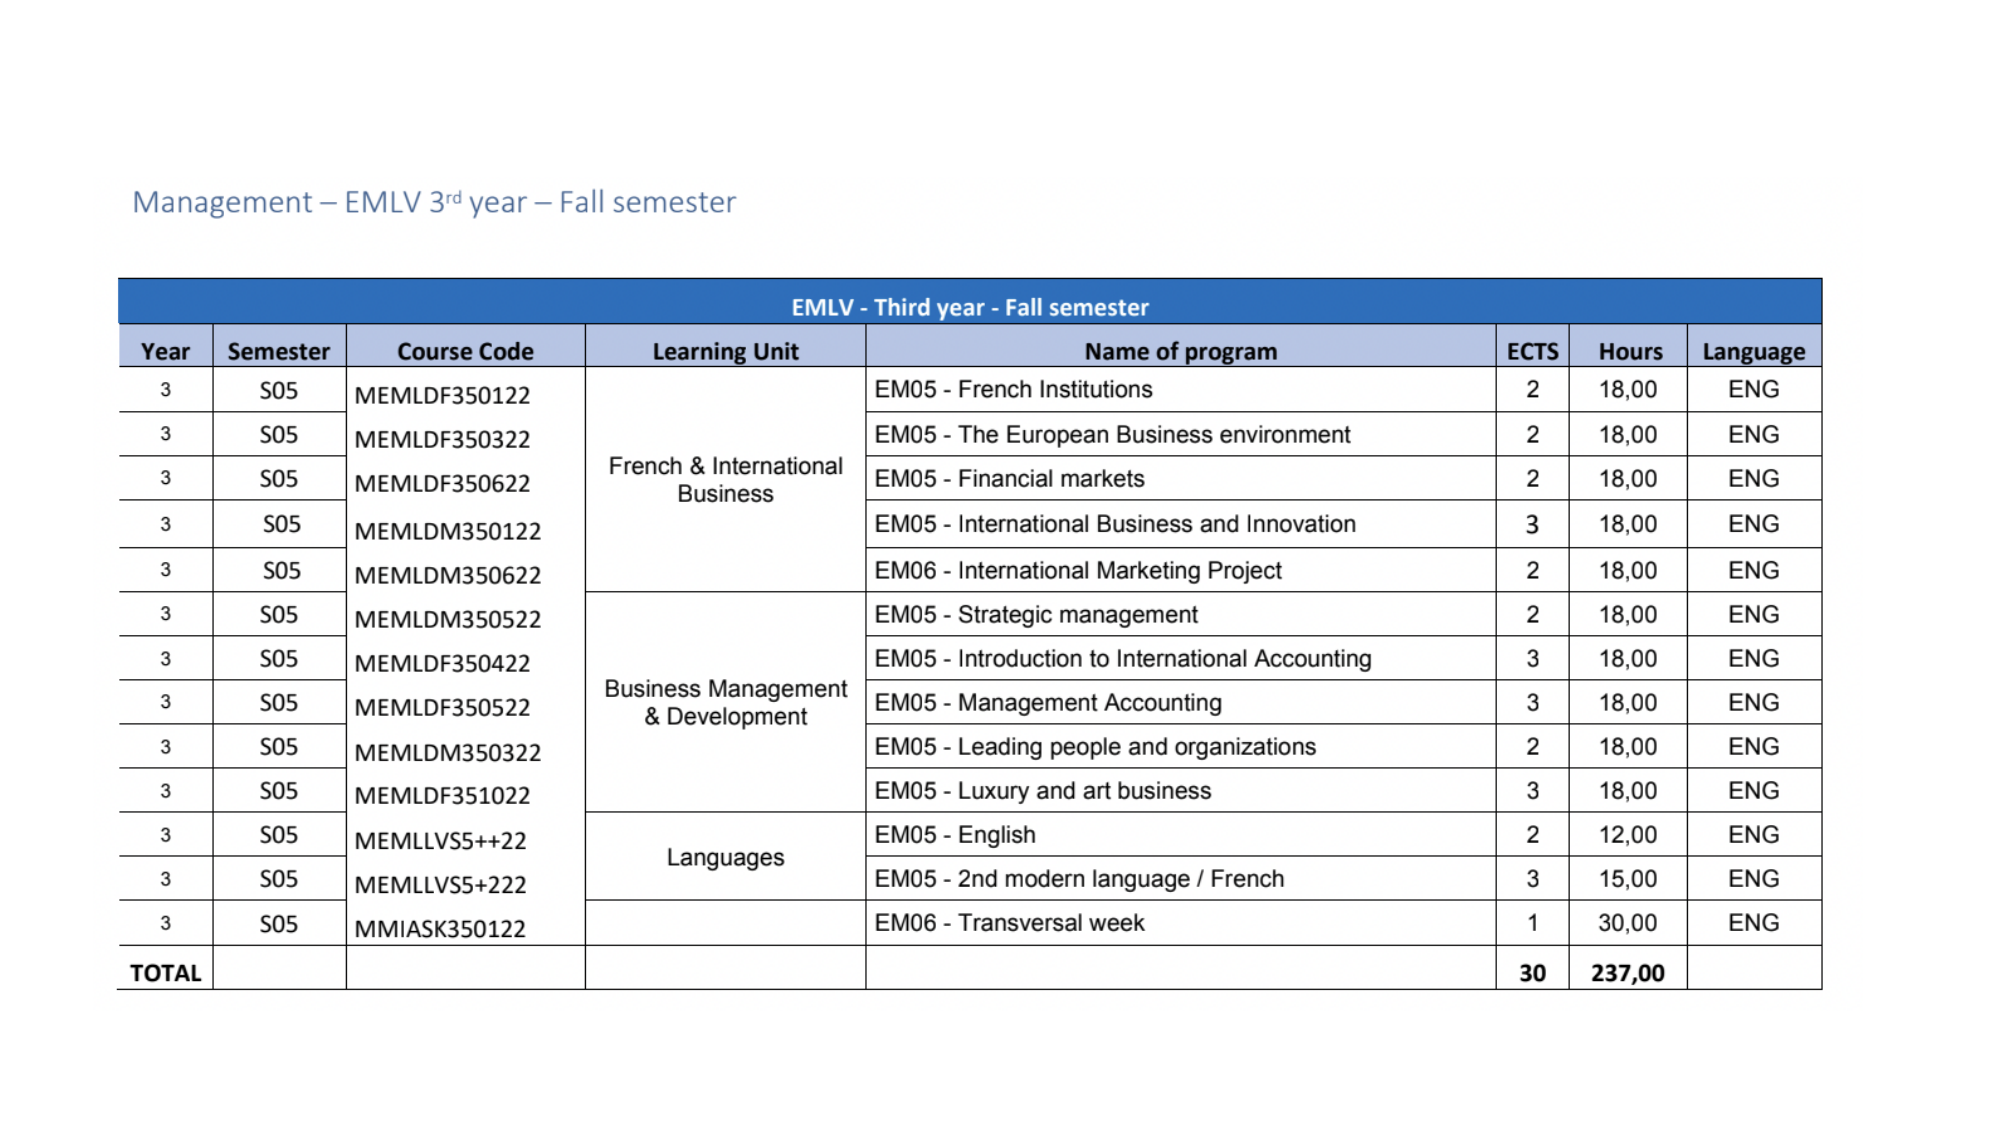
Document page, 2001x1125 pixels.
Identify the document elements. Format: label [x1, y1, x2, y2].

list [93, 177, 1863, 1011]
